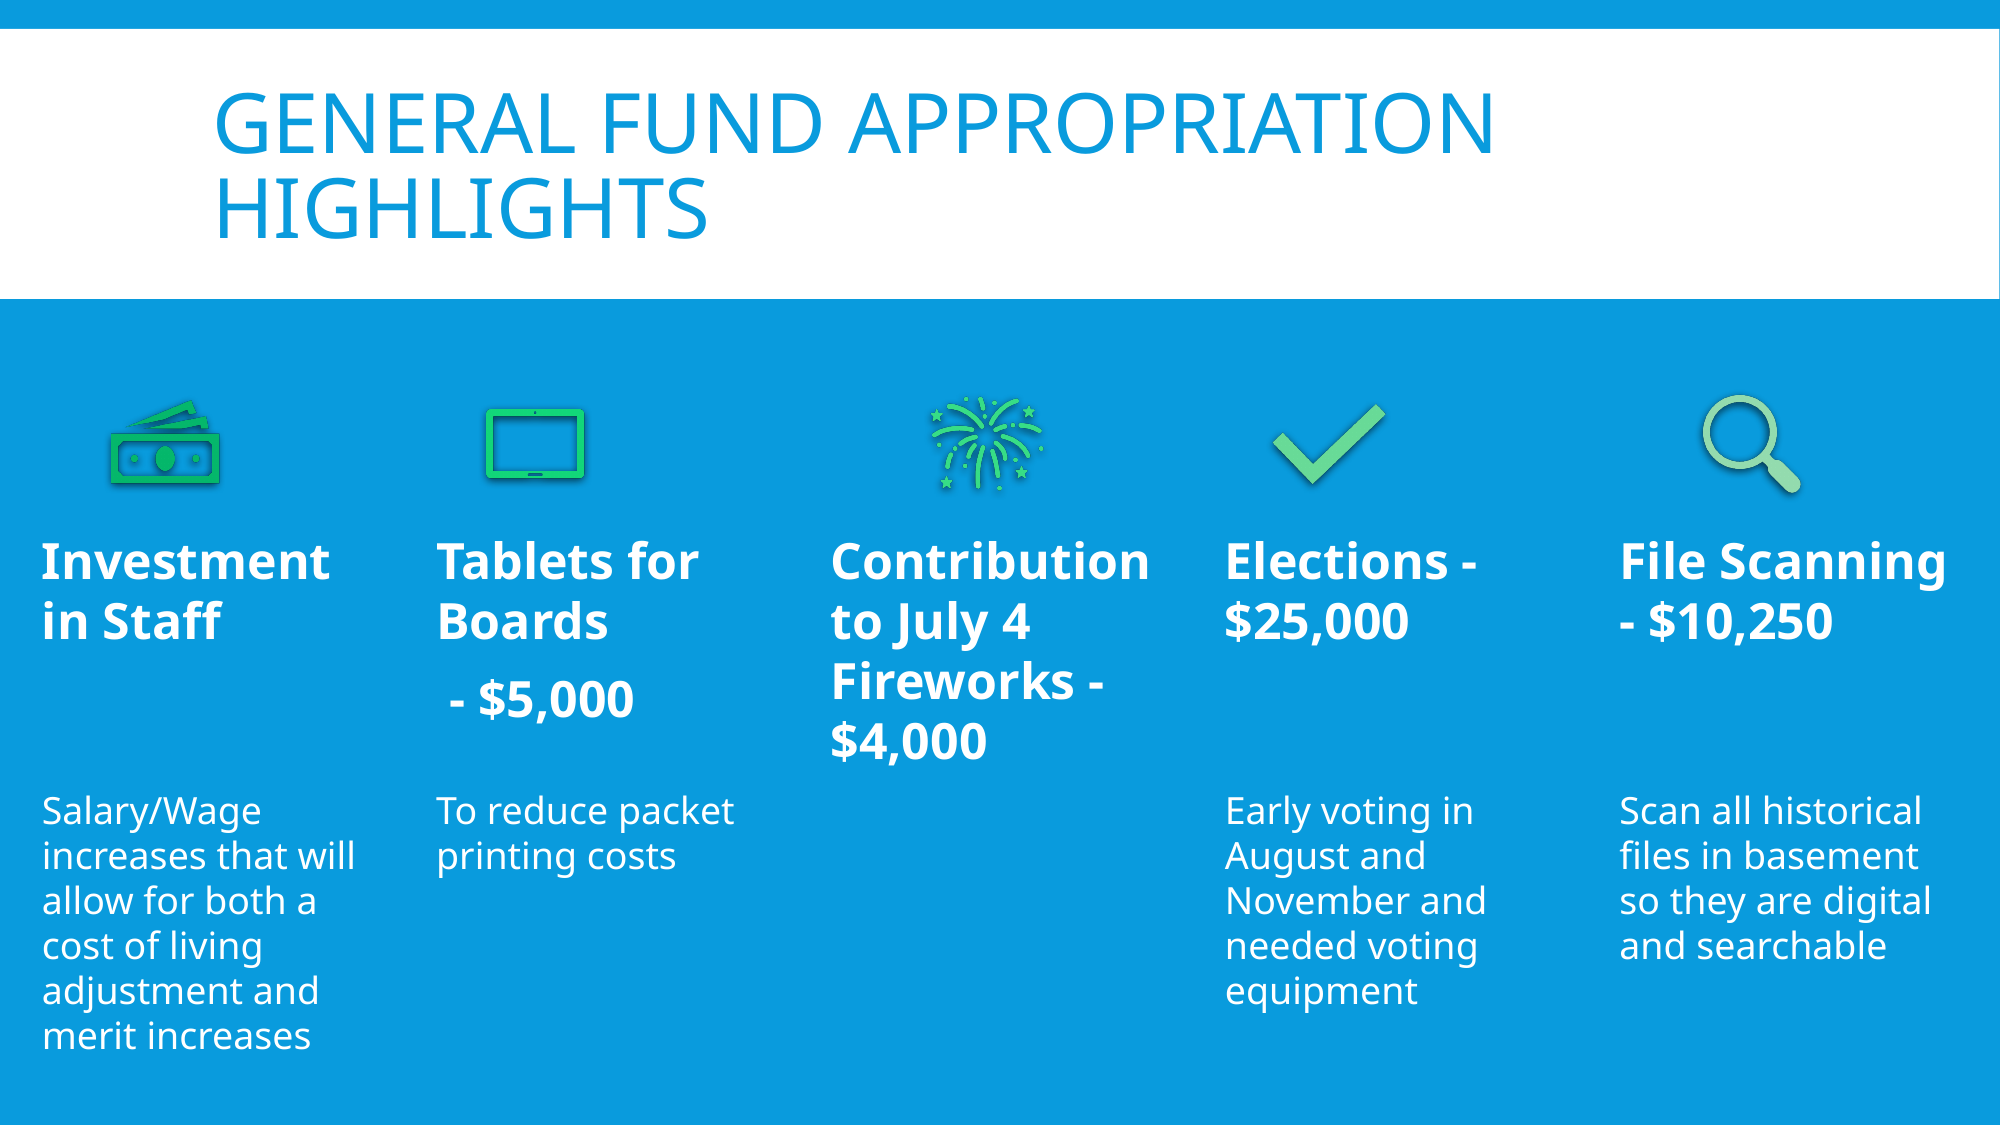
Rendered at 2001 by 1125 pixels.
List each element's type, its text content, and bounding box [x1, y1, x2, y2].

title General Fund Appropriation Highlights [197, 46, 1803, 289]
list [41, 293, 1956, 1110]
